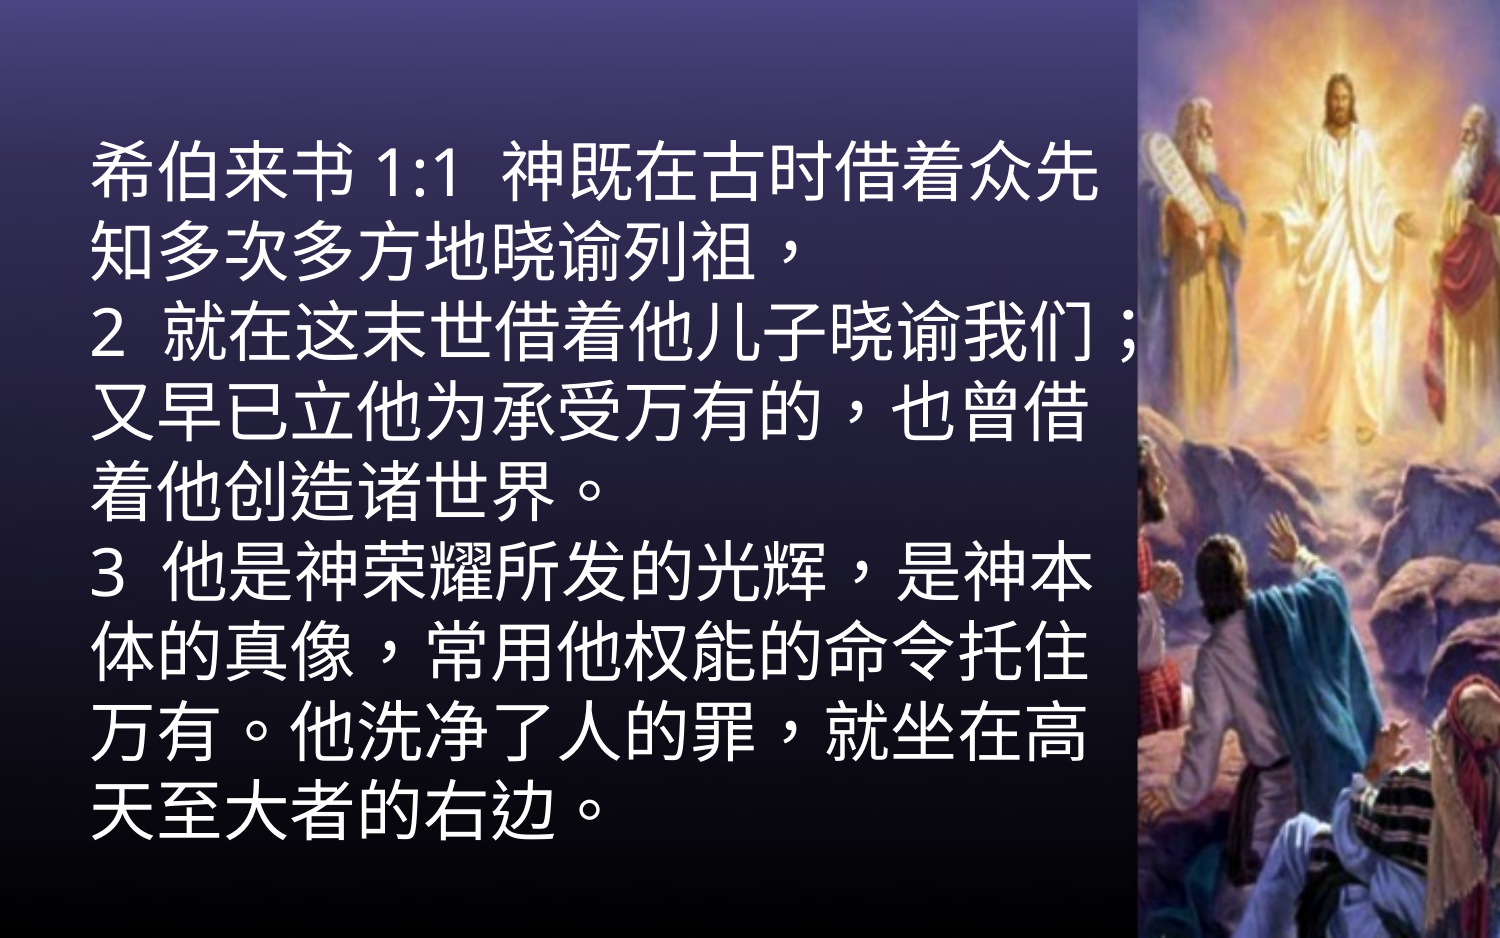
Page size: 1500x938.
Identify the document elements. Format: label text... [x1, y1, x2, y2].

picture [0, 0, 1500, 938]
text_box 希伯来书1:1 神既在古时借着众先知多次多方地晓谕列祖， 2 就在这末世借着他儿子晓谕我们；又早已立他为承受万有的，也曾借着他创造诸世界。 3 他是神荣耀所发的光辉，是神本体的真像，常用他权能的命令托住万有。他洗净了人的罪，就坐在高天至大者的右边。 [75, 122, 1164, 857]
